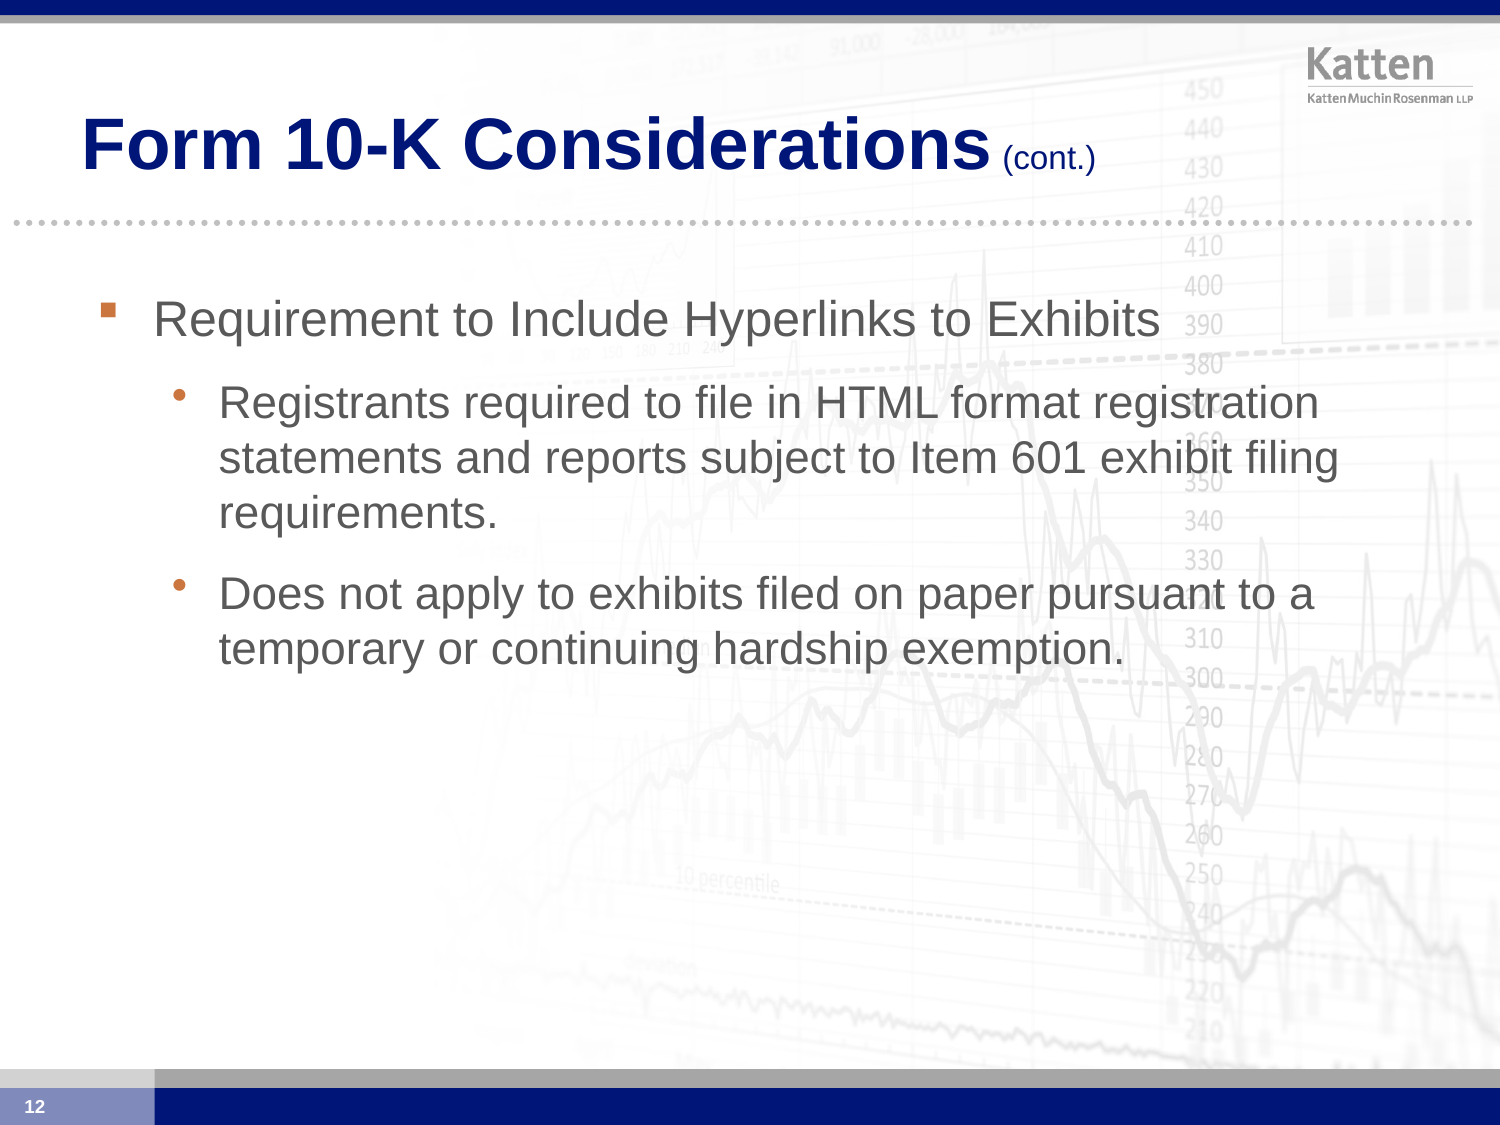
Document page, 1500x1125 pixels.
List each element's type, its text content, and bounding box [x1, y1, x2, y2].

title Form 10-K Considerations (cont.) [66, 84, 1454, 197]
picture [0, 24, 1500, 1069]
list Requirement to Include Hyperlinks to Exhibits Registrants required to file in HTML format registration statements and reports subject to Item 601 exhibit filing requirements. Does not apply to exhibits filed on paper pursuant to a temporary or continuing hardship exemption. [81, 279, 1463, 1038]
